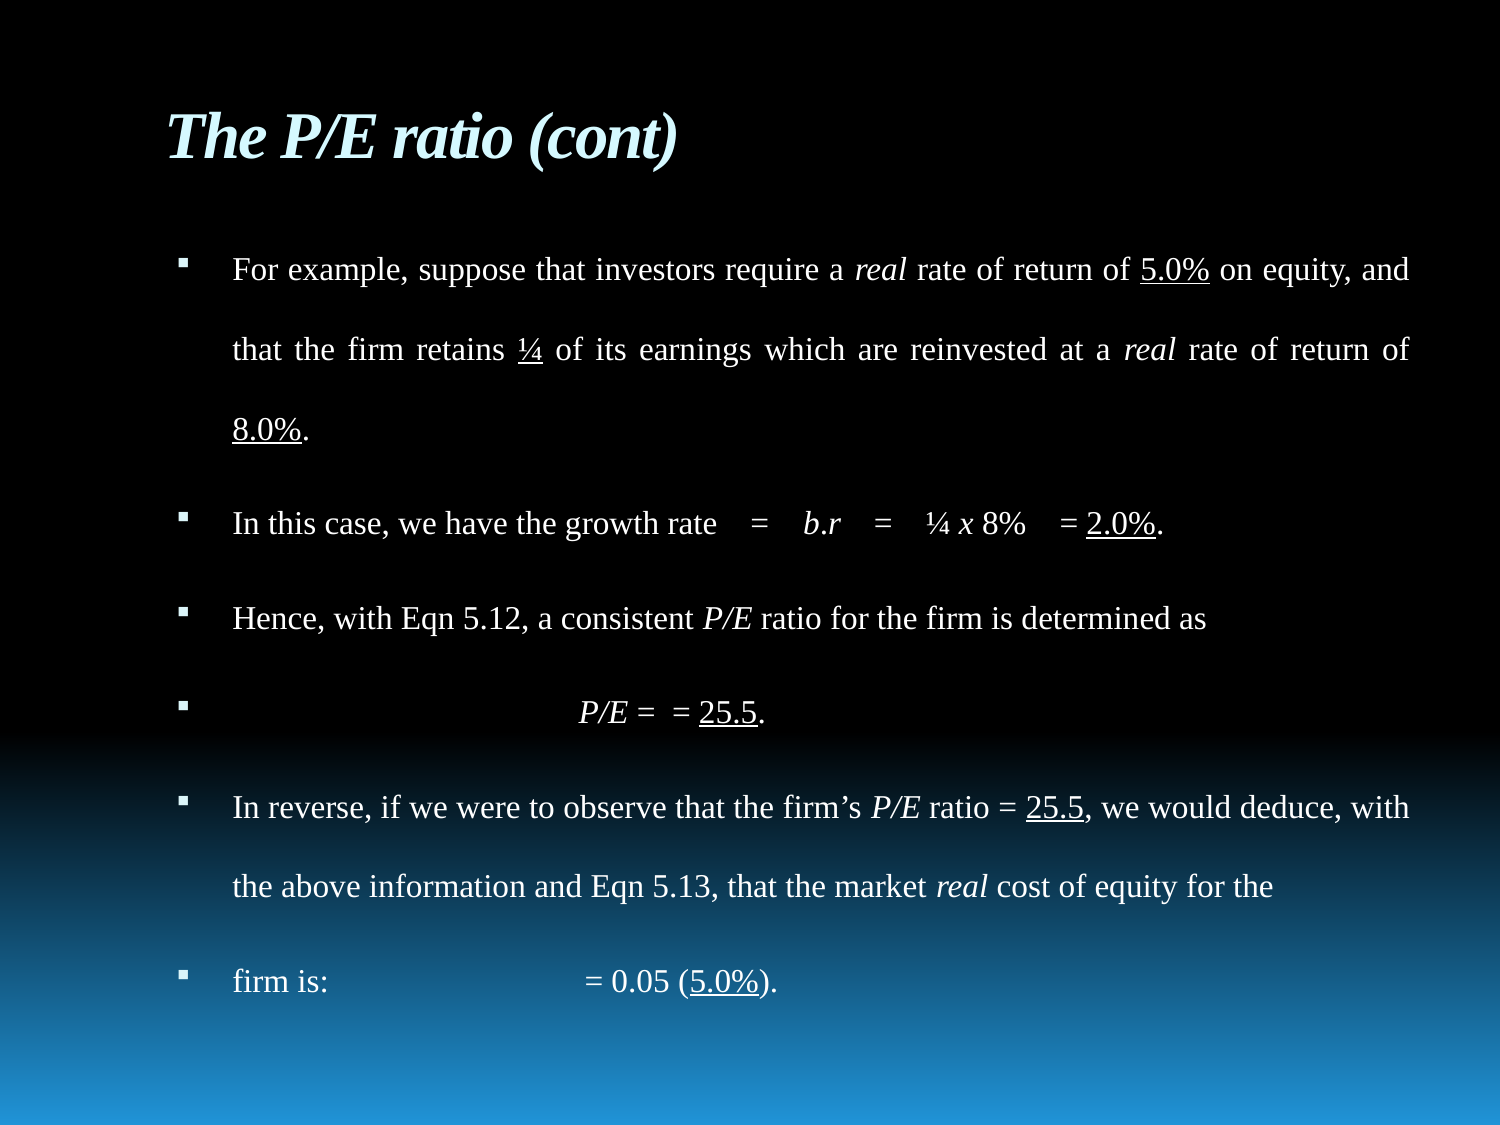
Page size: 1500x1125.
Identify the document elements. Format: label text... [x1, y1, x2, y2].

title The P/E ratio (cont) [150, 83, 1425, 163]
